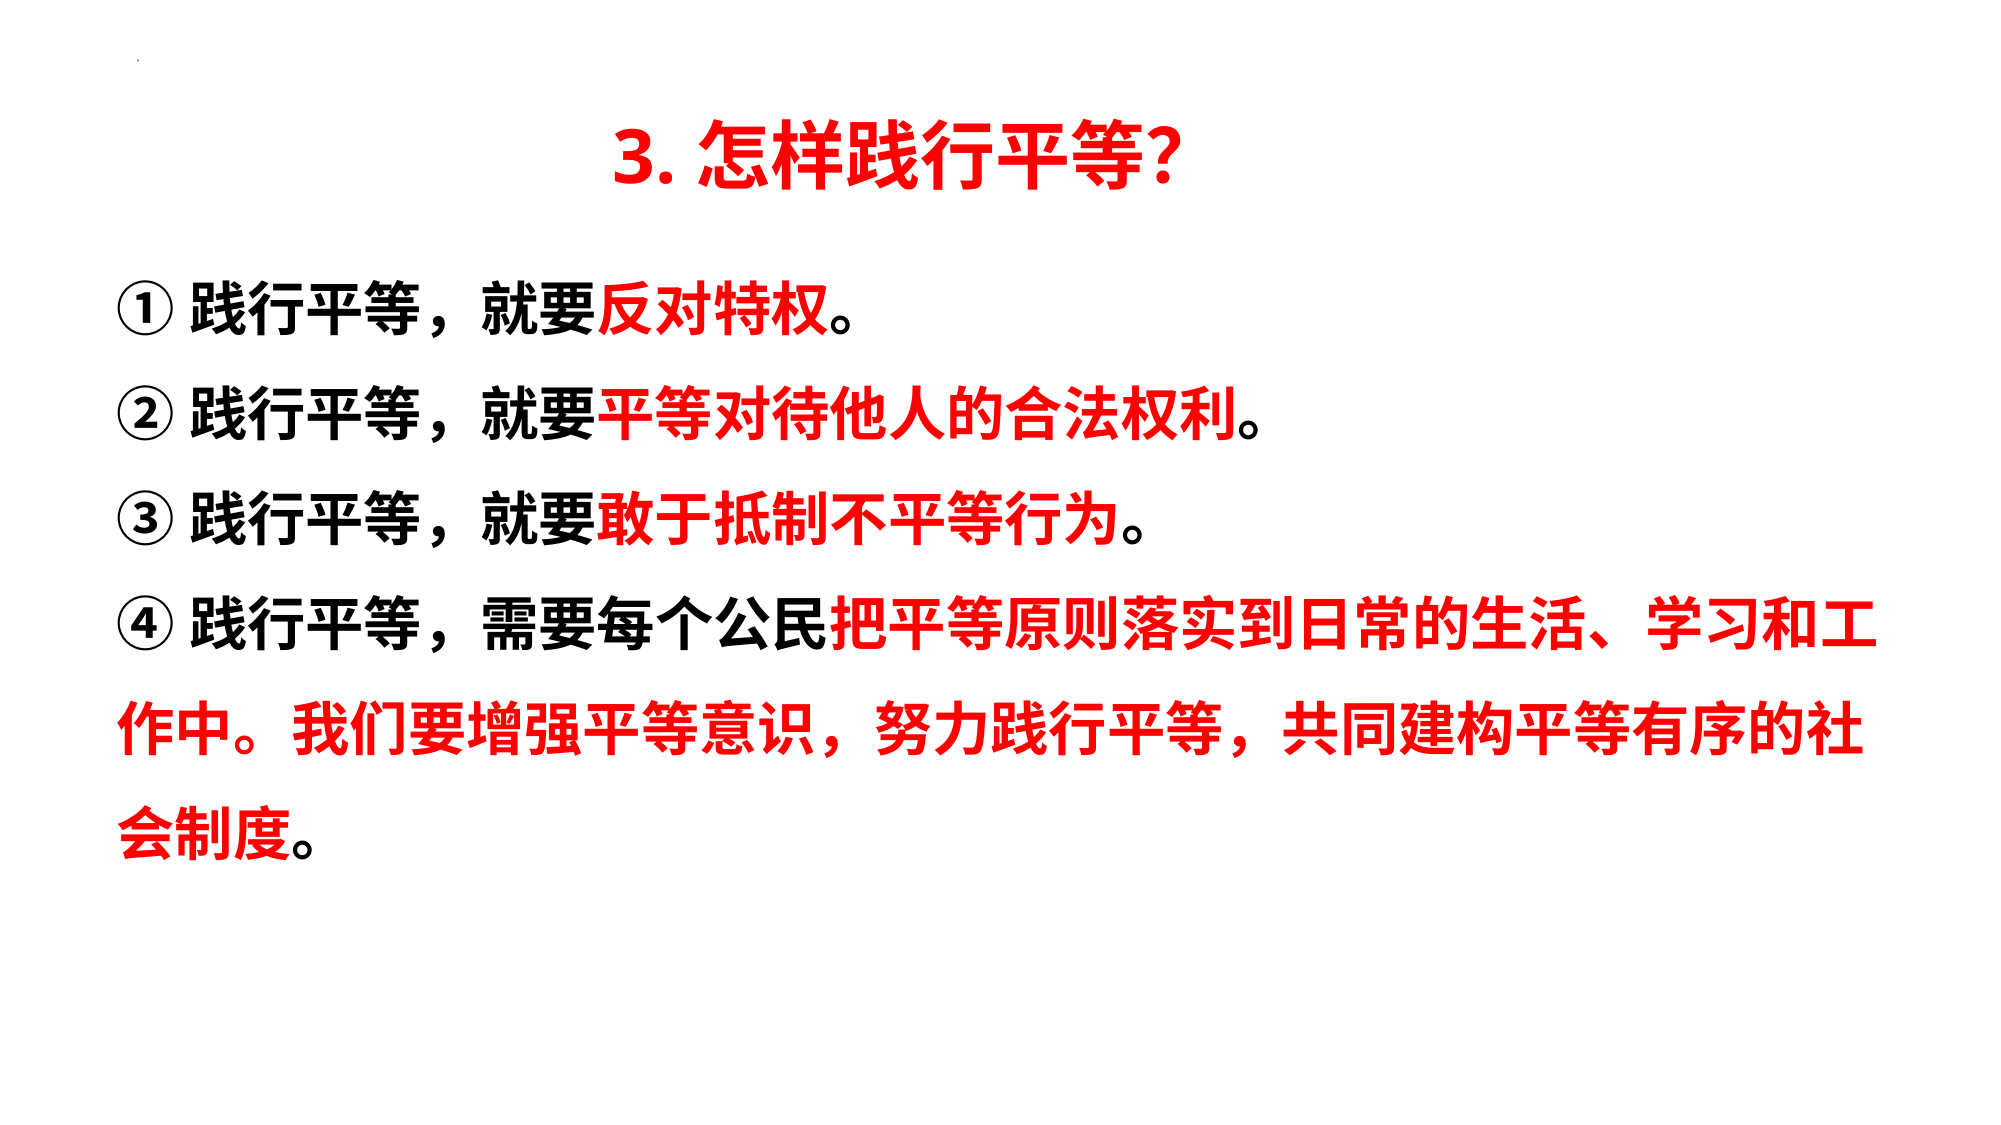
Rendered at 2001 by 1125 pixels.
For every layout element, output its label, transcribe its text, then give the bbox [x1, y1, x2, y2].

text_box 3.怎样践行平等？ [597, 56, 1329, 207]
text_box ①践行平等，就要反对特权。 ②践行平等，就要平等对待他人的合法权利。 ③践行平等，就要敢于抵制不平等行为。 ④践行平等，需要每个公民把平等原则落实到日常的生活、学习和工作中。我们要增强平等意识，努力践行平等，共同建构平等有序的社会制度。 [102, 229, 1910, 874]
